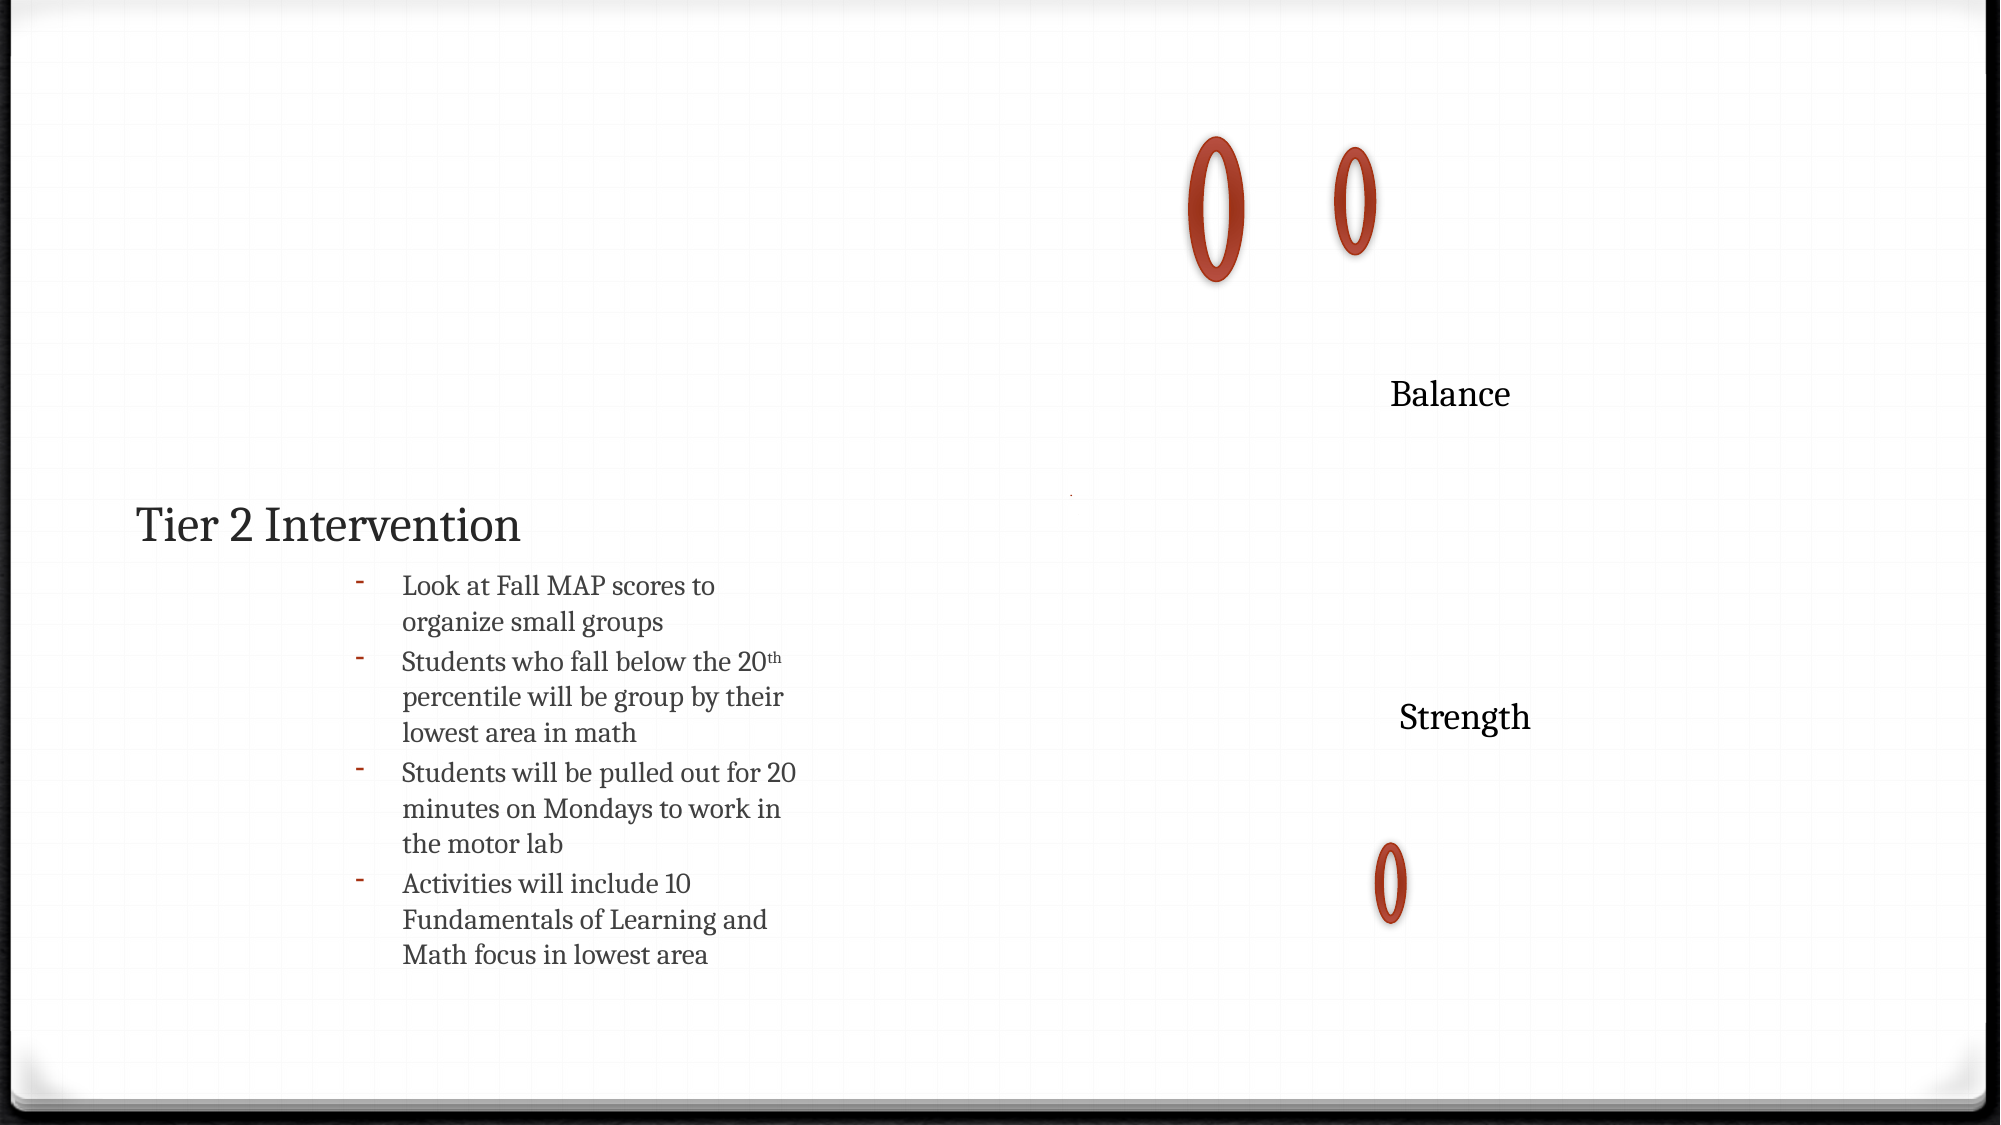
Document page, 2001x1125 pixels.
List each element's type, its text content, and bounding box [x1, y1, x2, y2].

list Look at Fall MAP scores to organize small groups Students who fall below the 20th percentile will be group by their lowest area in math Students will be pulled out for 20 minutes on Mondays to work in the motor lab Activities will include 10 Fundamentals of Learning and Math focus in lowest area [340, 559, 834, 983]
picture [0, 0, 2000, 1125]
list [888, 136, 1660, 983]
title Tier 2 Intervention [120, 243, 779, 560]
